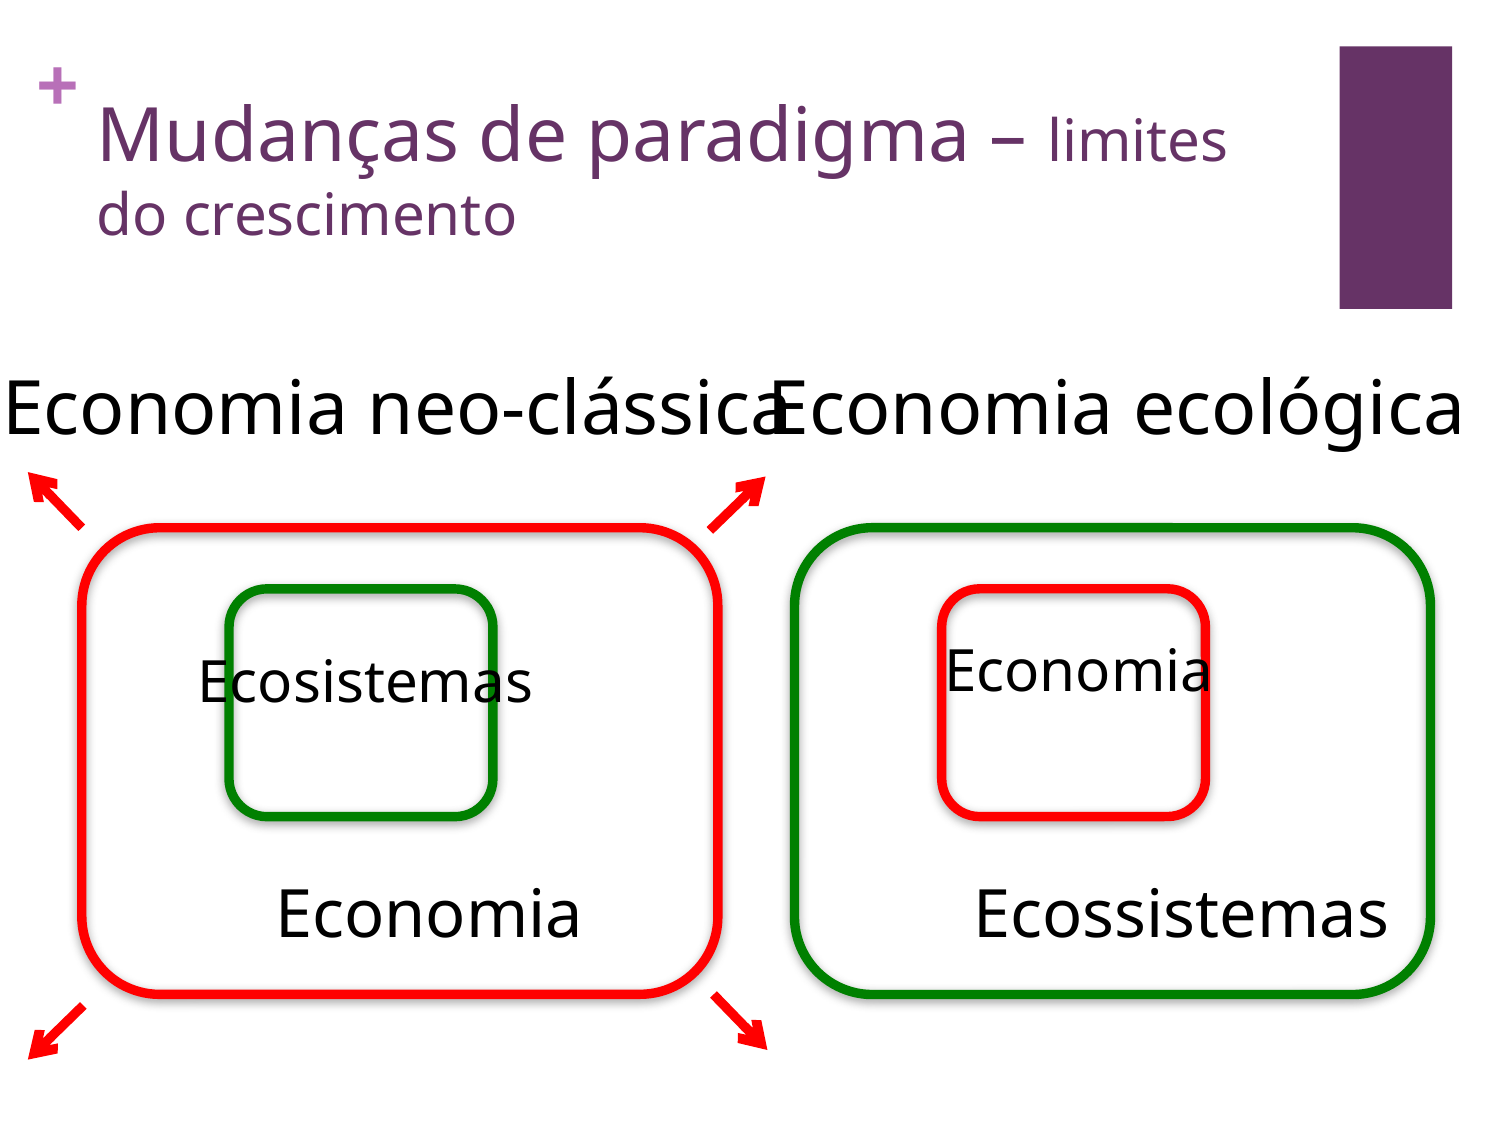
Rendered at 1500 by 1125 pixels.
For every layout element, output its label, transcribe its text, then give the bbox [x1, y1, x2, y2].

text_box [27, 1004, 84, 1061]
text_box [713, 994, 768, 1051]
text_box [710, 475, 766, 532]
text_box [27, 471, 83, 529]
text_box [227, 587, 494, 636]
text_box Economia neo-clássica [0, 351, 791, 457]
text_box Ecosistemas [182, 636, 549, 722]
text_box Economia [260, 863, 599, 959]
title Mudanças de paradigma – limites do crescimento [81, 79, 1322, 263]
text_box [793, 351, 1431, 996]
text_box [80, 526, 719, 996]
text_box [227, 722, 494, 818]
